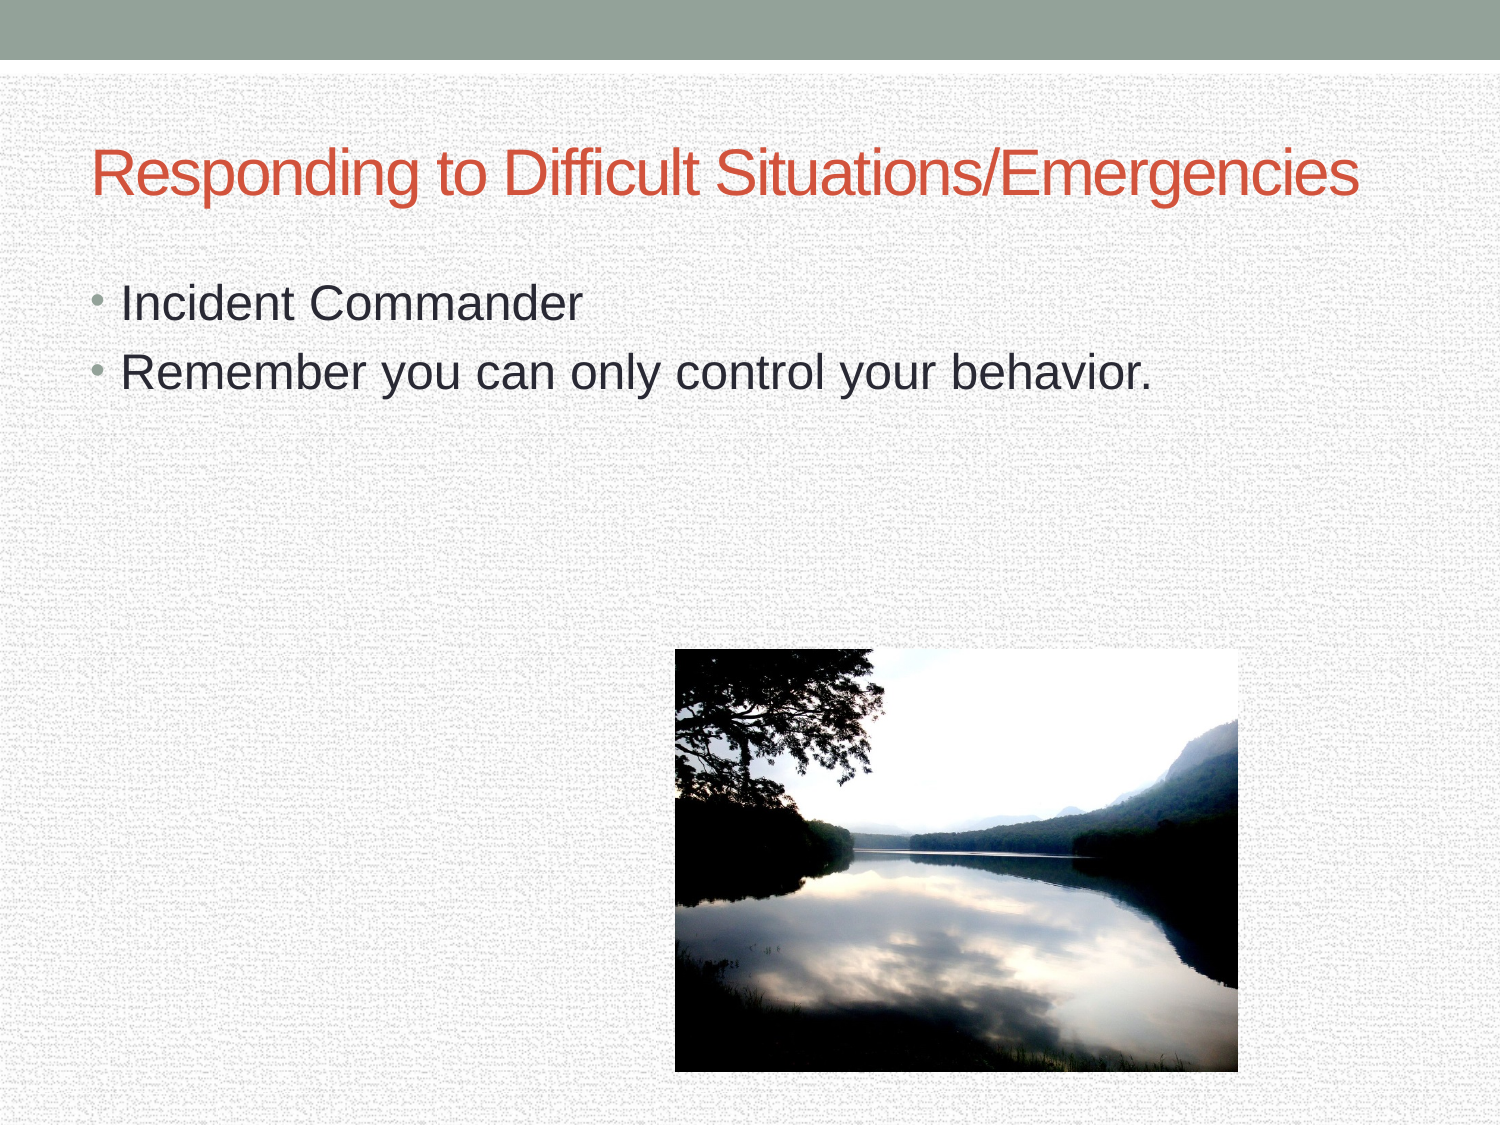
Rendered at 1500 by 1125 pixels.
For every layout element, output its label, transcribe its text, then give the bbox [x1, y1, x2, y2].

list Incident Commander Remember you can only control your behavior. [75, 262, 1425, 1063]
title Responding to Difficult Situations/Emergencies [75, 87, 1425, 250]
picture [674, 649, 1238, 1073]
